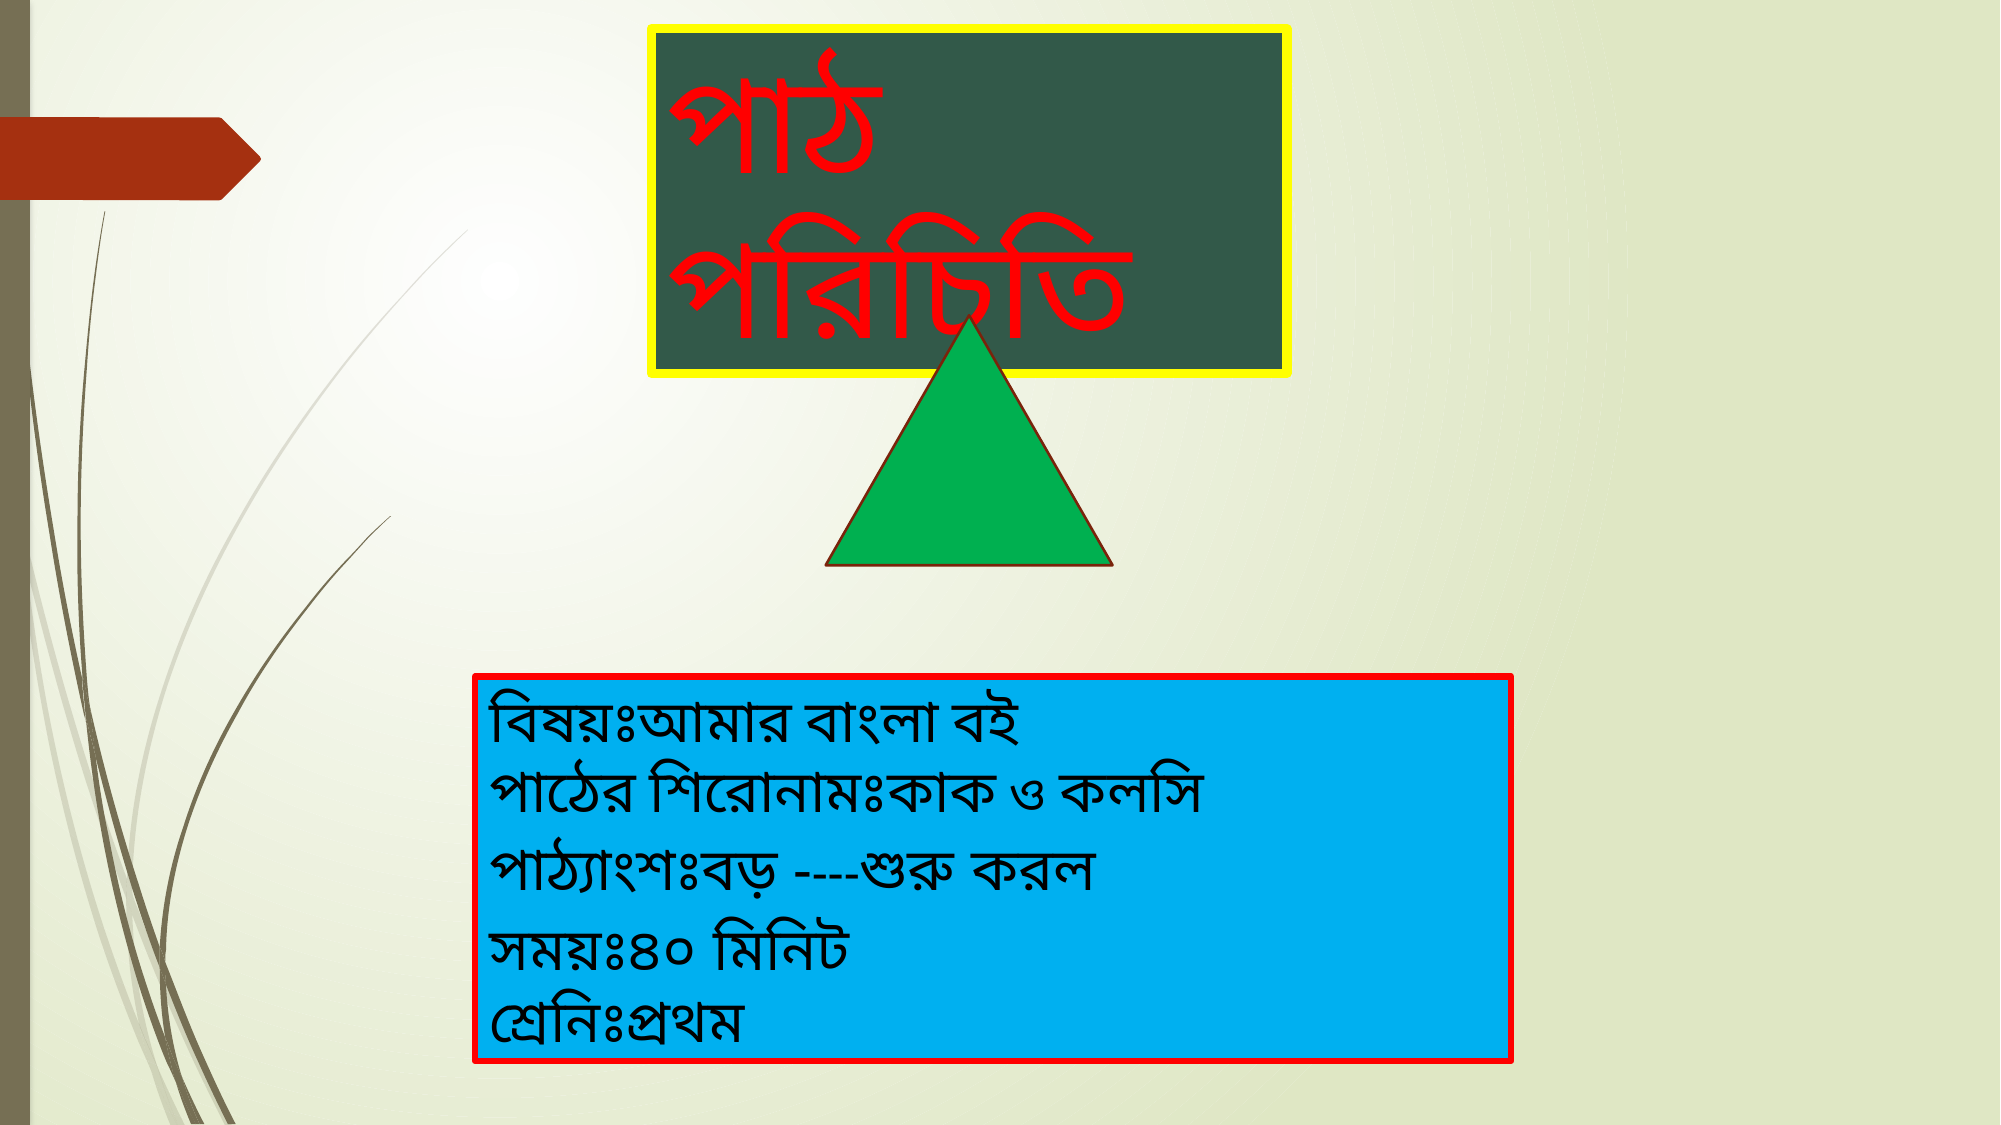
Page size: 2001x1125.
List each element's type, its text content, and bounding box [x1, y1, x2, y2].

text_box বিষয়ঃআমার বাংলা বই পাঠের শিরোনামঃকাক ও কলসি পাঠ্যাংশঃবড় ----শুরু করল সময়ঃ৪০ মিনিট শ্রেনিঃপ্রথম [475, 676, 1512, 1061]
text_box [824, 313, 1114, 567]
text_box পাঠ পরিচিতি [651, 28, 1287, 374]
